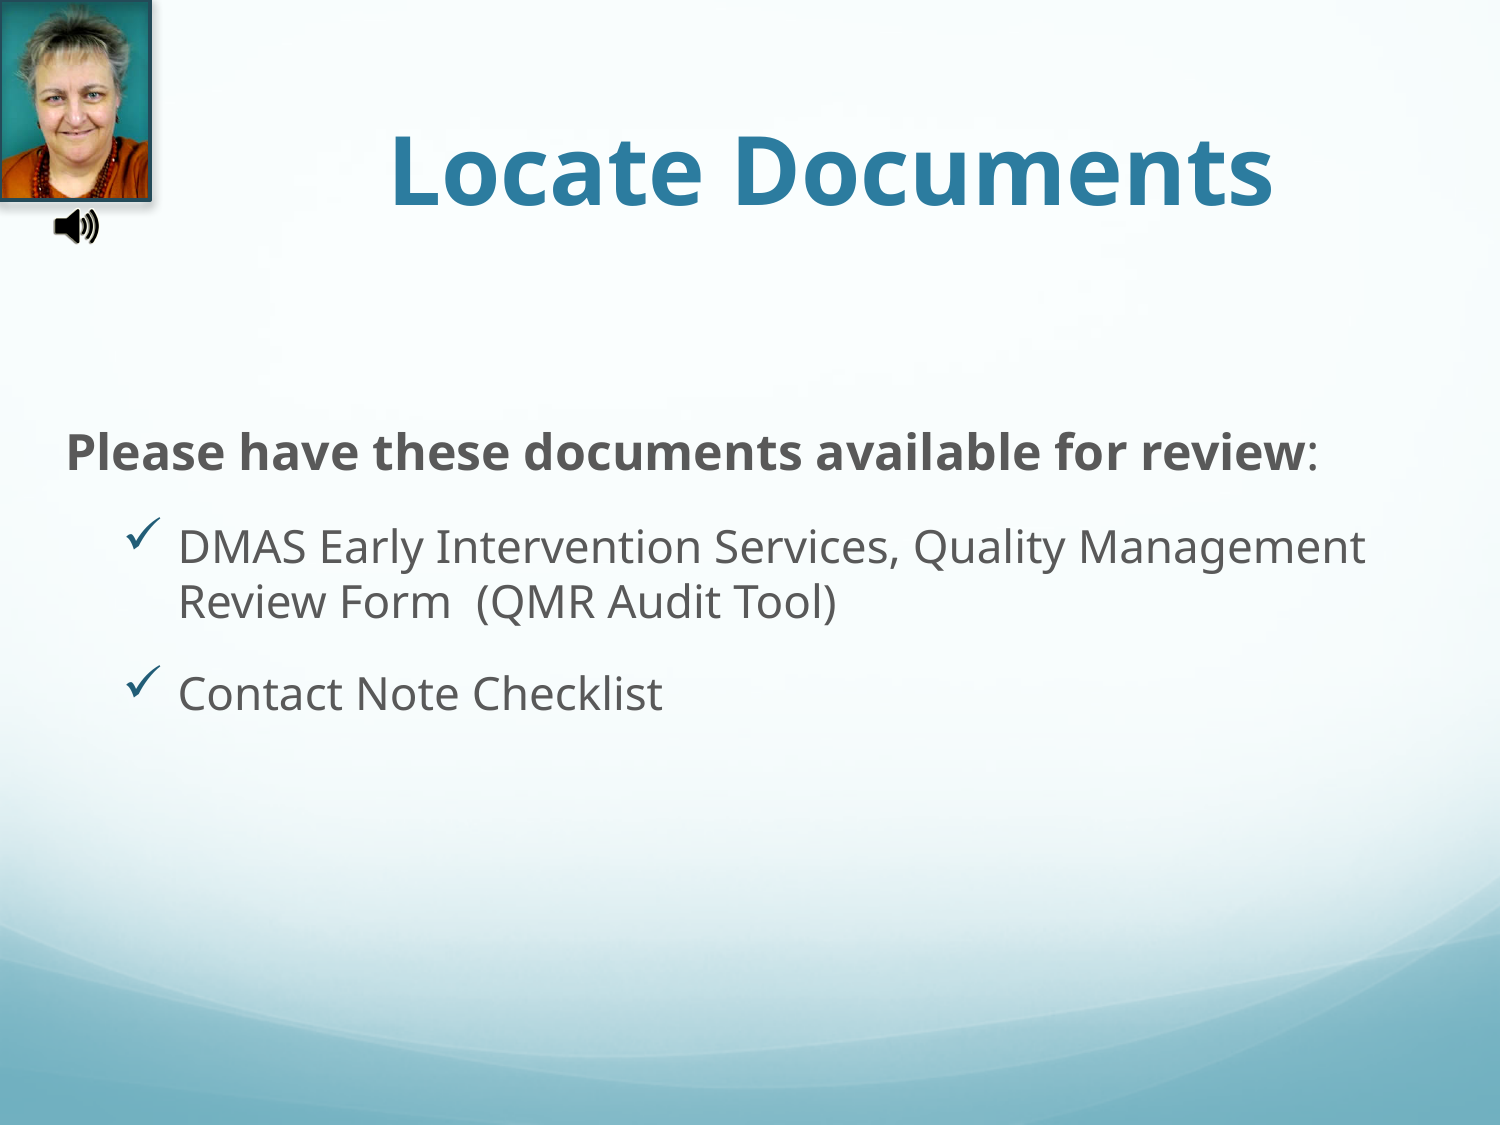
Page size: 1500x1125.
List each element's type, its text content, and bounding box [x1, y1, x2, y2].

title Locate Documents [200, 12, 1463, 232]
list Please have these documents available for review: DMAS Early Intervention Services, Quality Management Review Form (QMR Audit Tool) Contact Note Checklist [50, 412, 1463, 775]
picture [0, 0, 152, 250]
